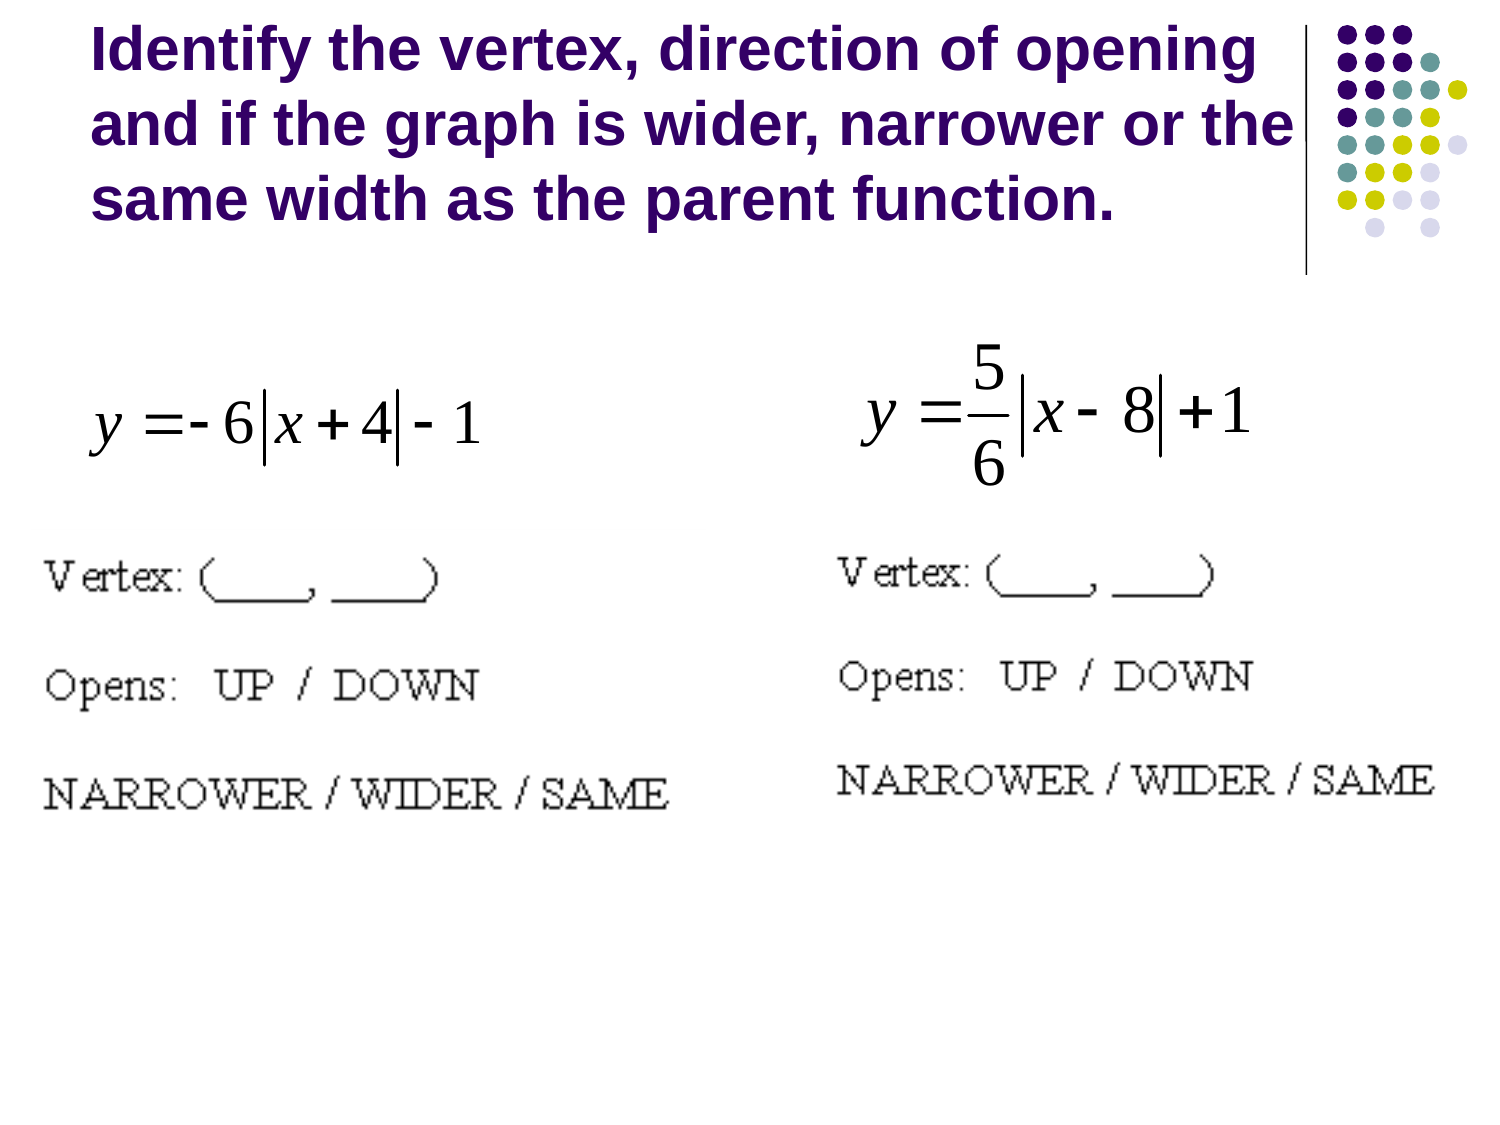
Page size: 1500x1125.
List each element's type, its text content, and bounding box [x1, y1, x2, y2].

title Identify the vertex, direction of opening and if the graph is wider, narrower or the same width as the parent function. [74, 173, 1313, 242]
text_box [78, 374, 490, 481]
picture [30, 527, 706, 838]
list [824, 526, 1470, 823]
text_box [849, 324, 1259, 501]
